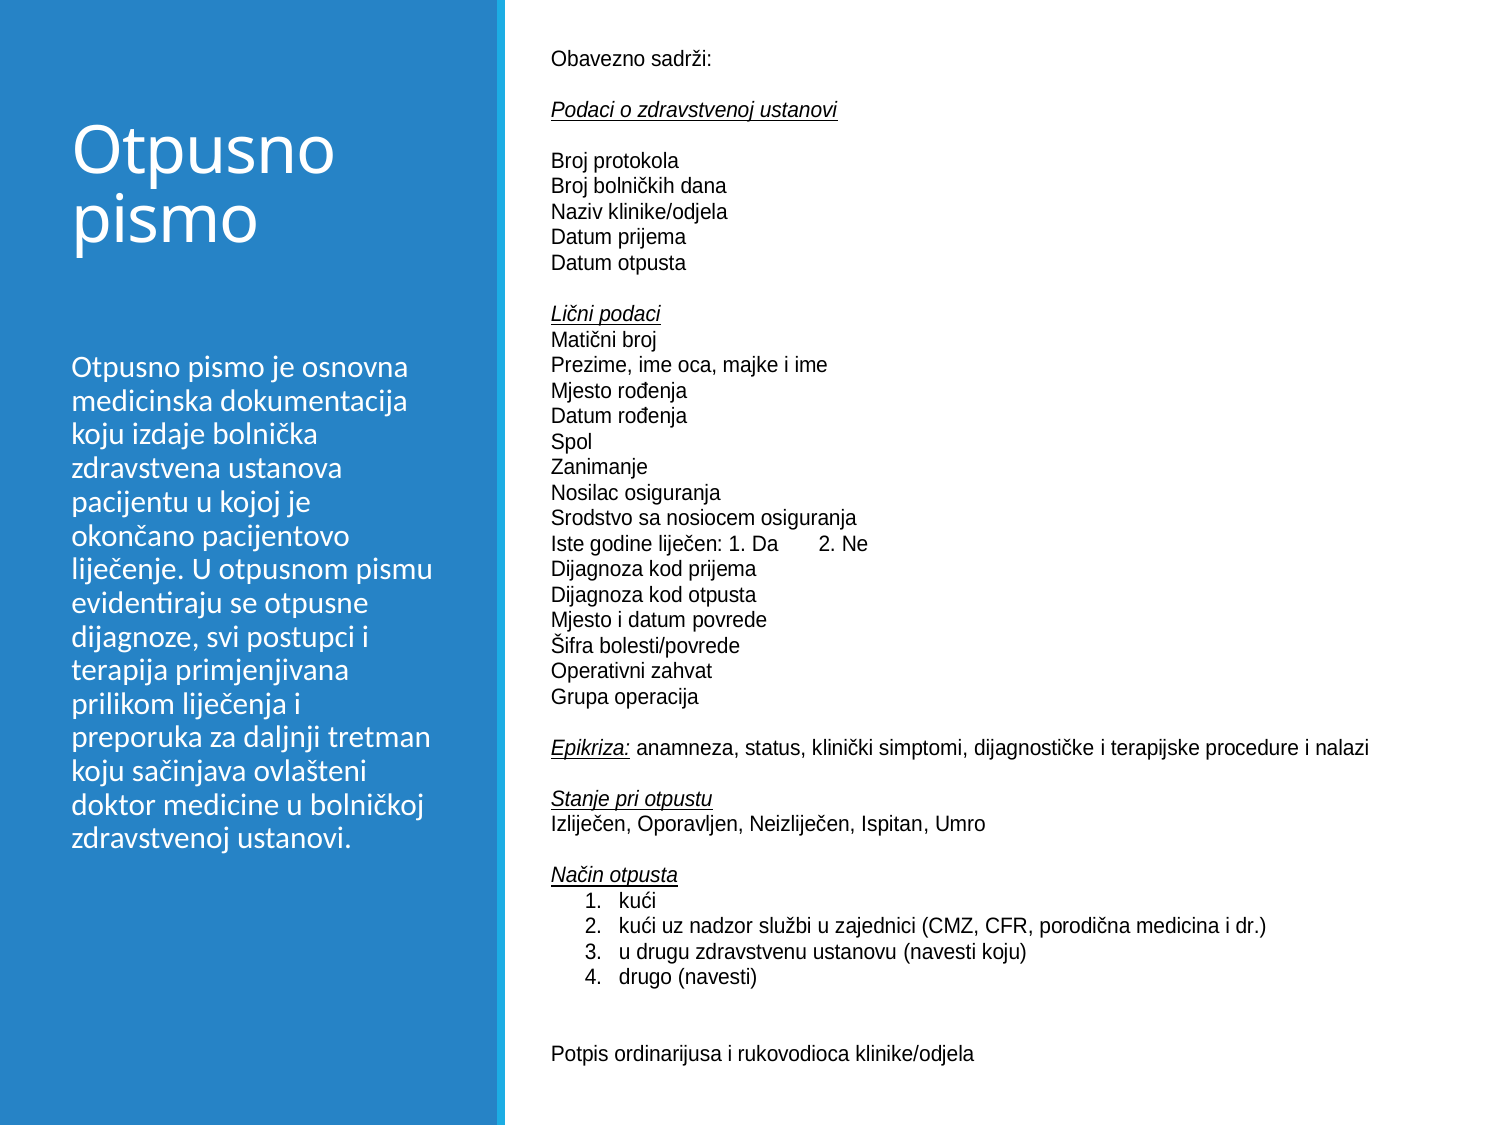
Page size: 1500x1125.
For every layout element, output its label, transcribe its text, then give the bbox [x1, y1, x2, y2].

list Otpusno pismo je osnovna medicinska dokumentacija koju izdaje bolnička zdravstvena ustanova pacijentu u kojoj je okončano pacijentovo liječenje. U otpusnom pismu evidentiraju se otpusne dijagnoze, svi postupci i terapija primjenjivana prilikom liječenja i preporuka za daljnji tretman koju sačinjava ovlašteni doktor medicine u bolničkoj zdravstvenoj ustanovi. [56, 343, 451, 1035]
title Otpusno pismo [56, 97, 451, 343]
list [550, 45, 1415, 1091]
